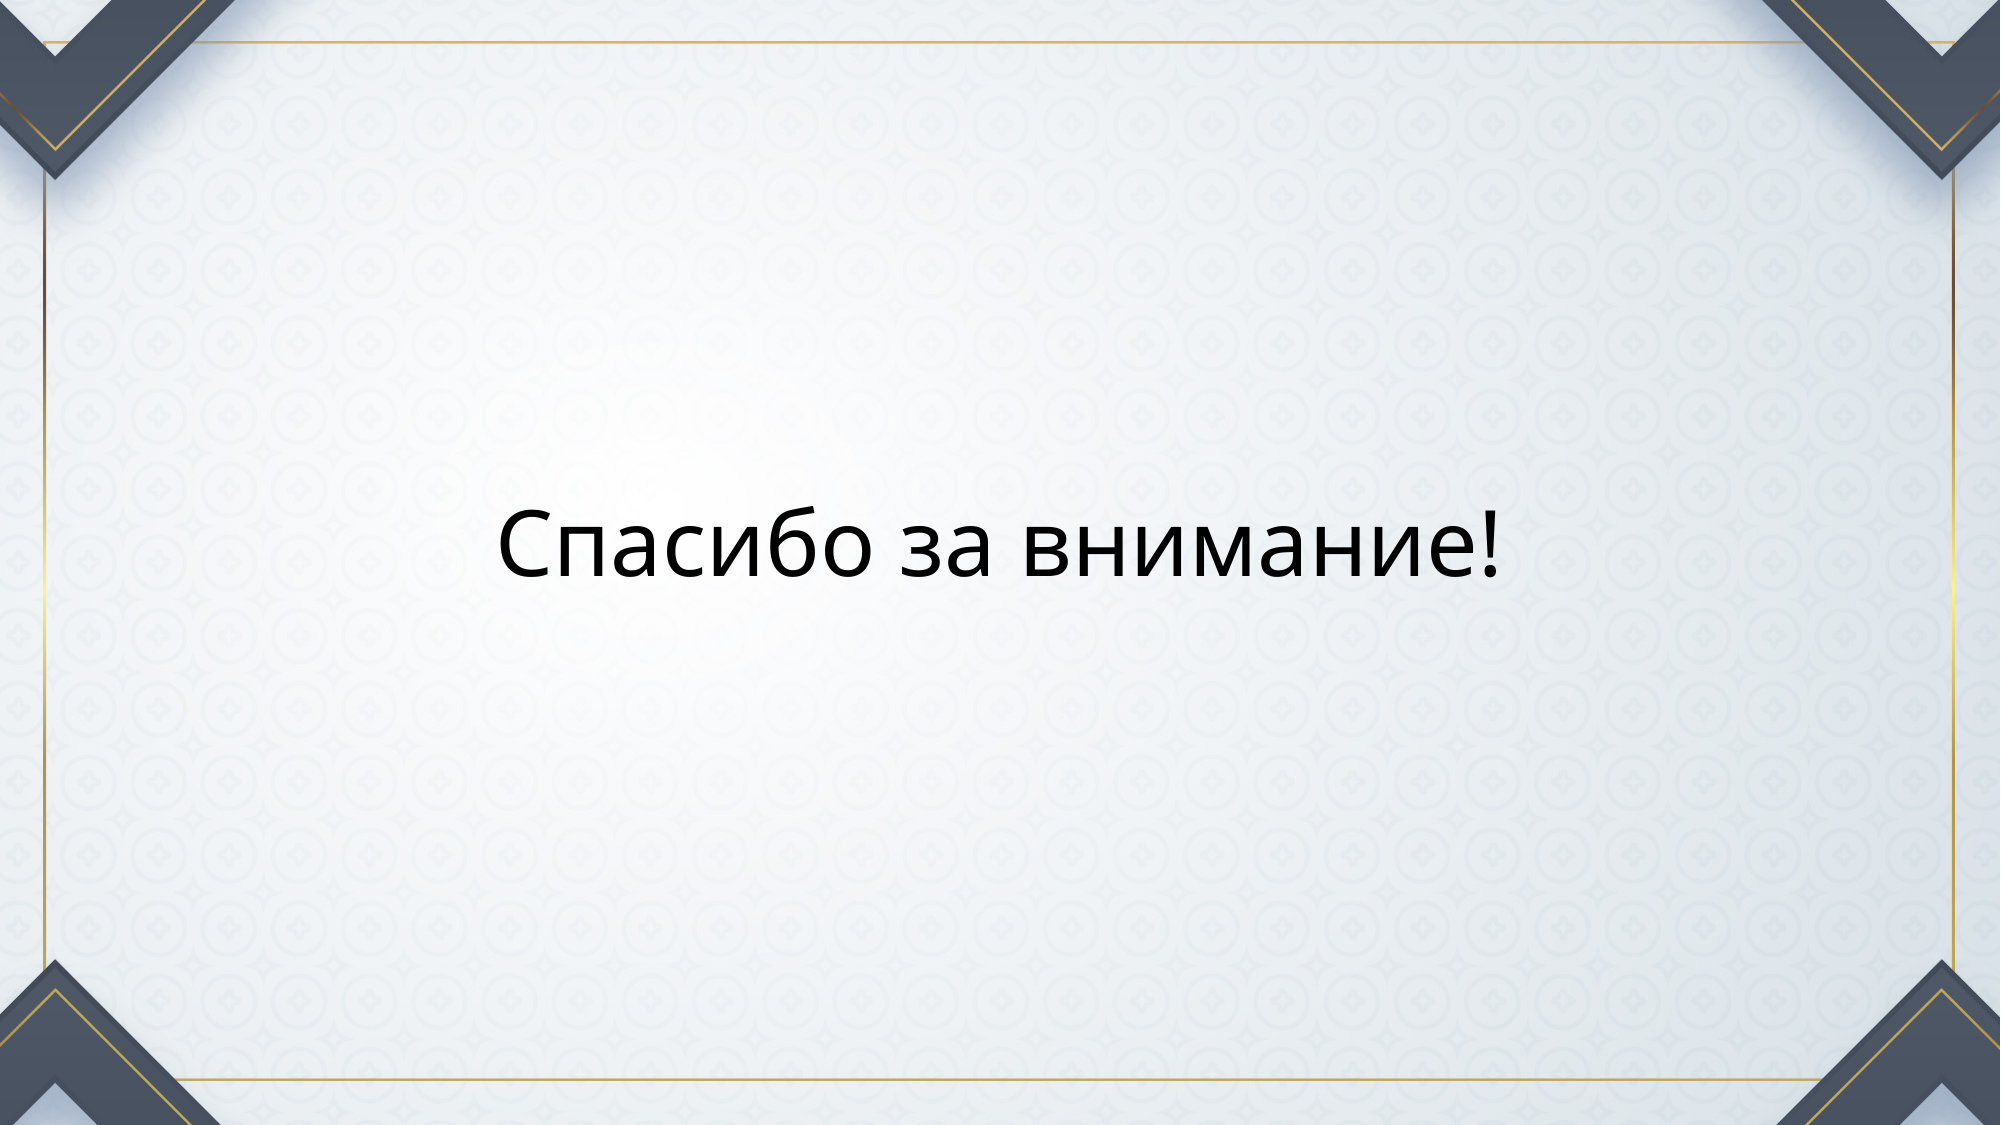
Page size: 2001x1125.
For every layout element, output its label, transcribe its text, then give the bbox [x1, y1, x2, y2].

title Спасибо за внимание! [137, 438, 1863, 656]
picture [0, 0, 2000, 1125]
